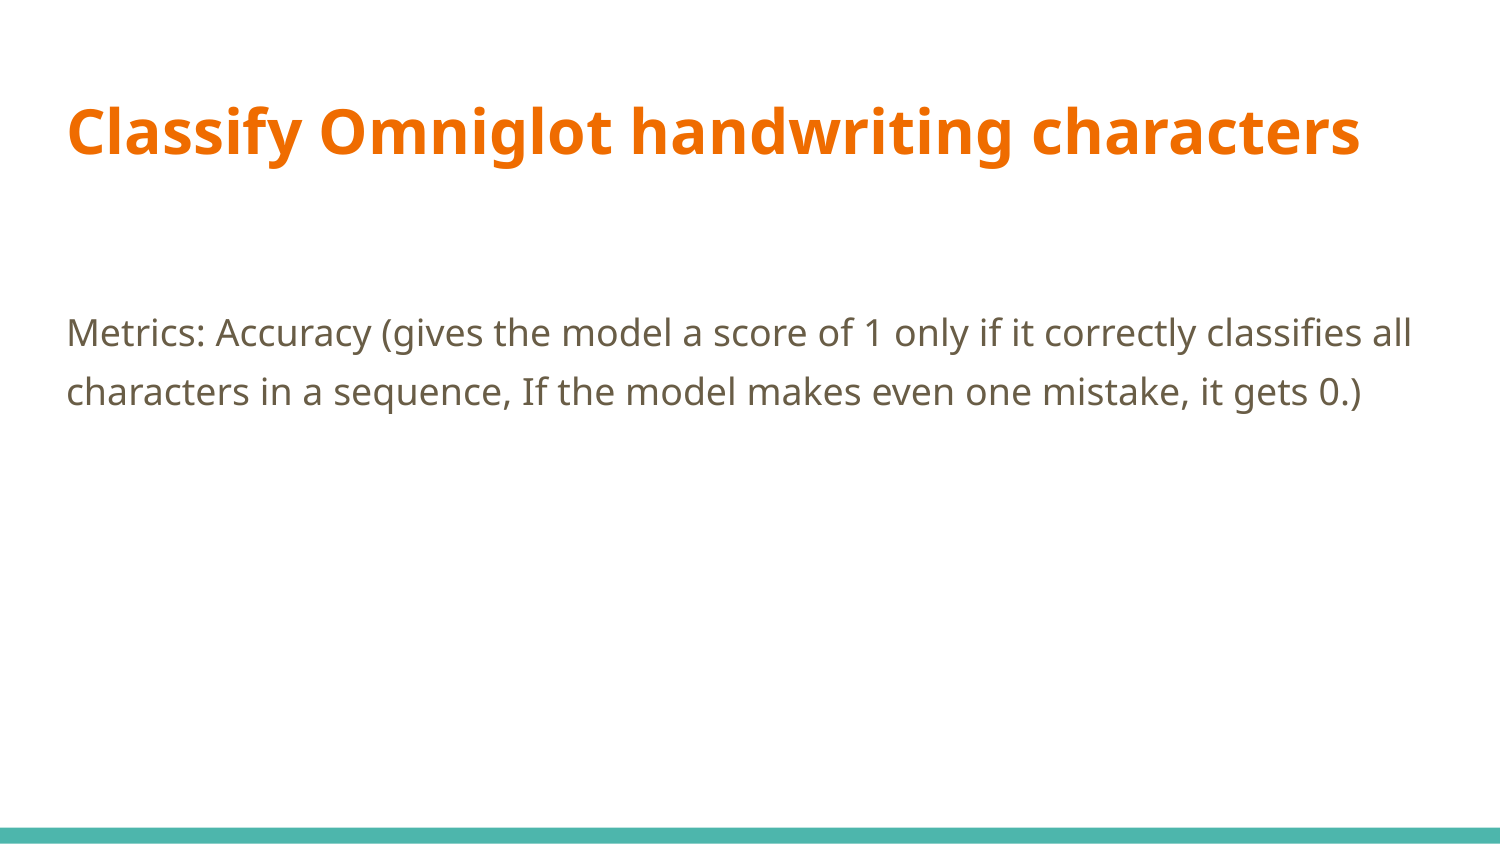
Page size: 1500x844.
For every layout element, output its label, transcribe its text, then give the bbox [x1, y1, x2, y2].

list Metrics: Accuracy (gives the model a score of 1 only if it correctly classifies all characters in a sequence, If the model makes even one mistake, it gets 0.) [51, 207, 1449, 750]
title Classify Omniglot handwriting characters [51, 72, 1449, 189]
